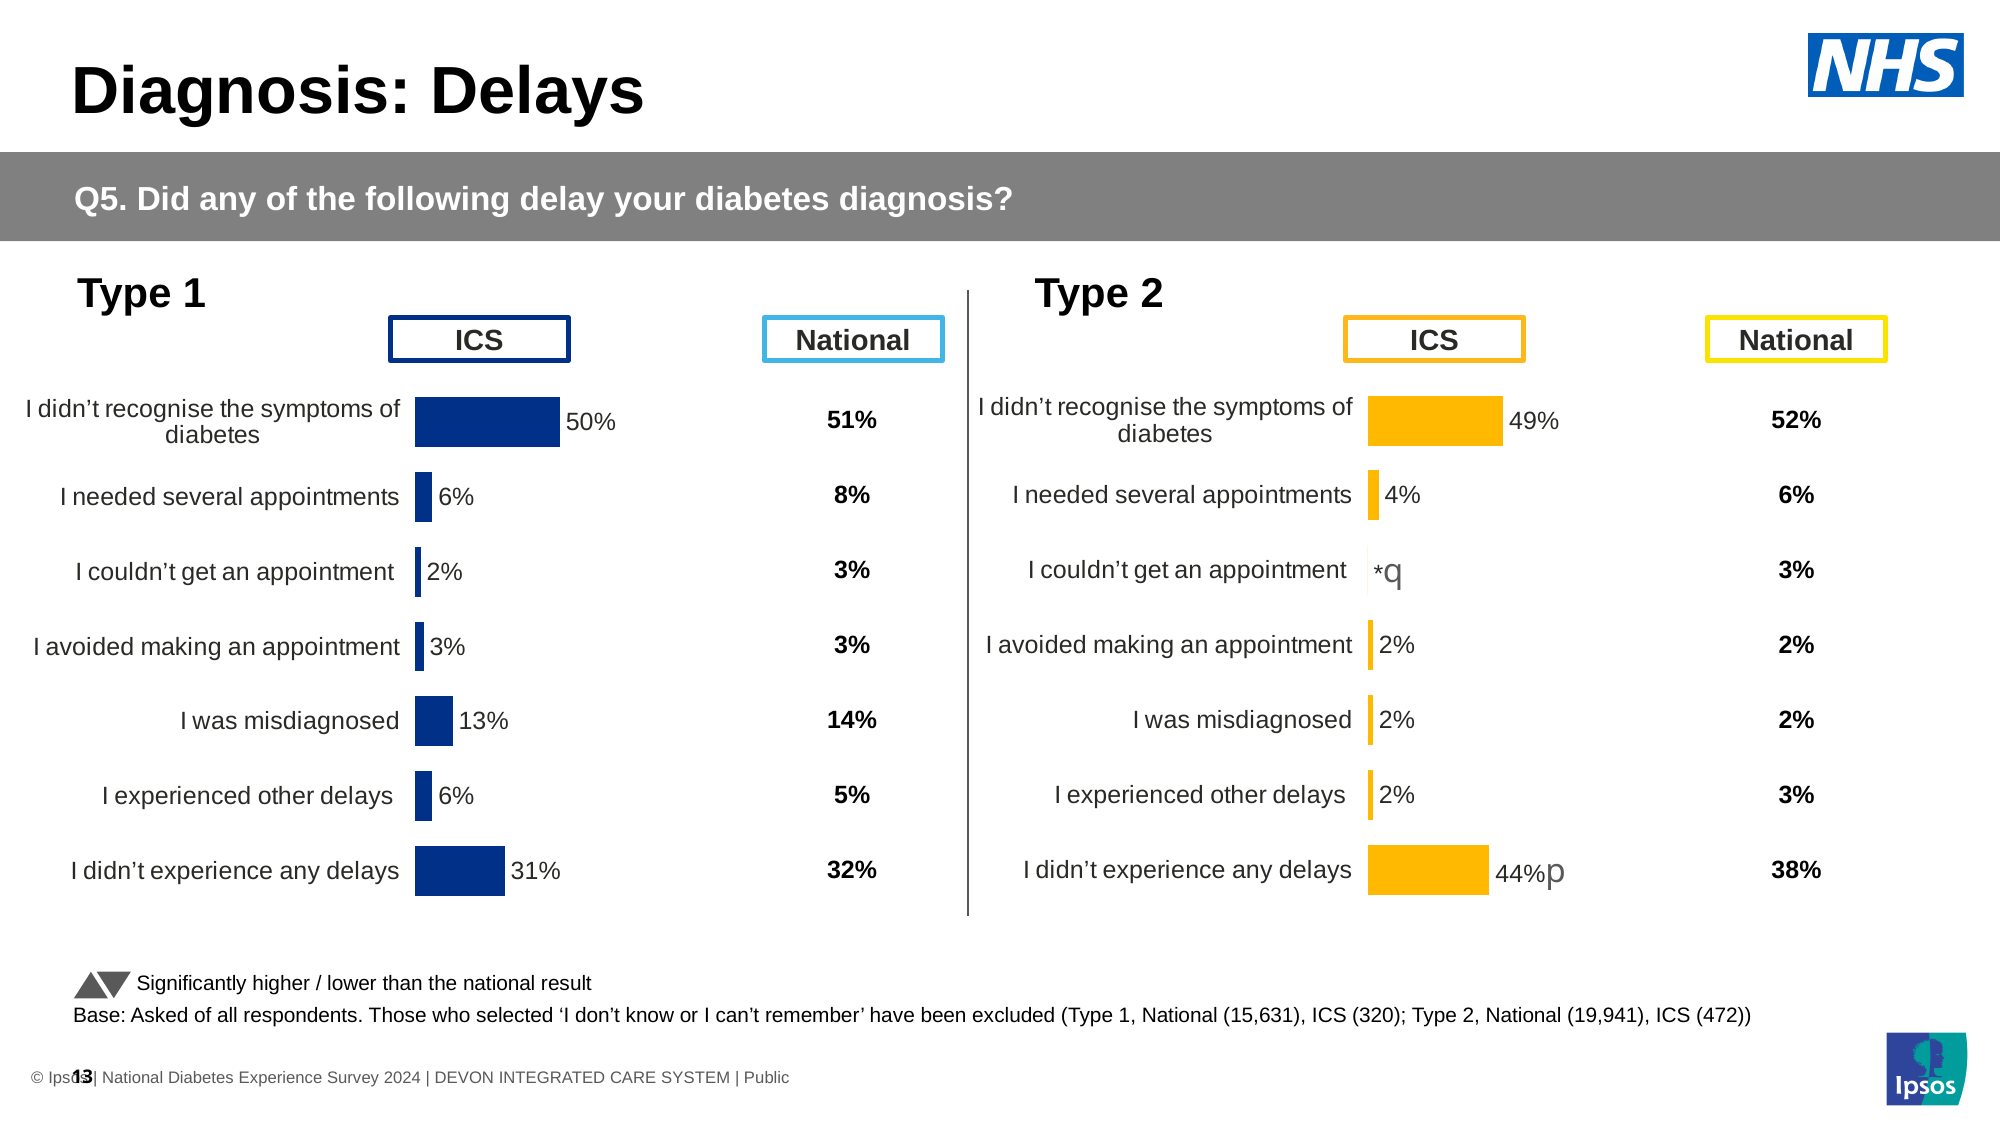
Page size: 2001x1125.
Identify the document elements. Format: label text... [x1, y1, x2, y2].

table_cell 3% [814, 532, 901, 607]
table_cell 3% [1767, 532, 1846, 607]
text_box [94, 970, 122, 1001]
table_cell 3% [1767, 757, 1846, 832]
table_cell 14% [814, 682, 901, 757]
text_box National [1767, 317, 1886, 361]
picture [1807, 33, 1964, 97]
text_box Type 2 [922, 265, 1276, 316]
text_box Type 1 [0, 265, 319, 316]
text_box National [814, 317, 943, 361]
table_header Significantly higher / lower than the national result [122, 966, 648, 1001]
table_cell 6% [1767, 457, 1846, 532]
text_box Base: Asked of all respondents. Those who selected ‘I don’t know or I can’t remember’ have been excluded (Type 1, National (15,631), ICS (320); Type 2, National (19,941), ICS (472)) [73, 1001, 1886, 1027]
table_header 51% [814, 382, 901, 457]
table_cell 8% [814, 457, 901, 532]
slide_number 13 [71, 1030, 122, 1090]
table_cell 38% [1767, 832, 1846, 907]
text_box Q5. Did any of the following delay your diabetes diagnosis? [0, 152, 2000, 242]
picture [1886, 1032, 1968, 1106]
text_box [71, 969, 110, 1000]
title Diagnosis: Delays [71, 32, 1809, 124]
chart [22, 289, 814, 966]
table_cell 32% [814, 832, 901, 907]
table_cell 2% [1767, 607, 1846, 682]
table_cell 2% [1767, 682, 1846, 757]
table_cell 5% [814, 757, 901, 832]
table_cell 3% [814, 607, 901, 682]
table_header 52% [1767, 382, 1846, 457]
chart [975, 288, 1767, 964]
